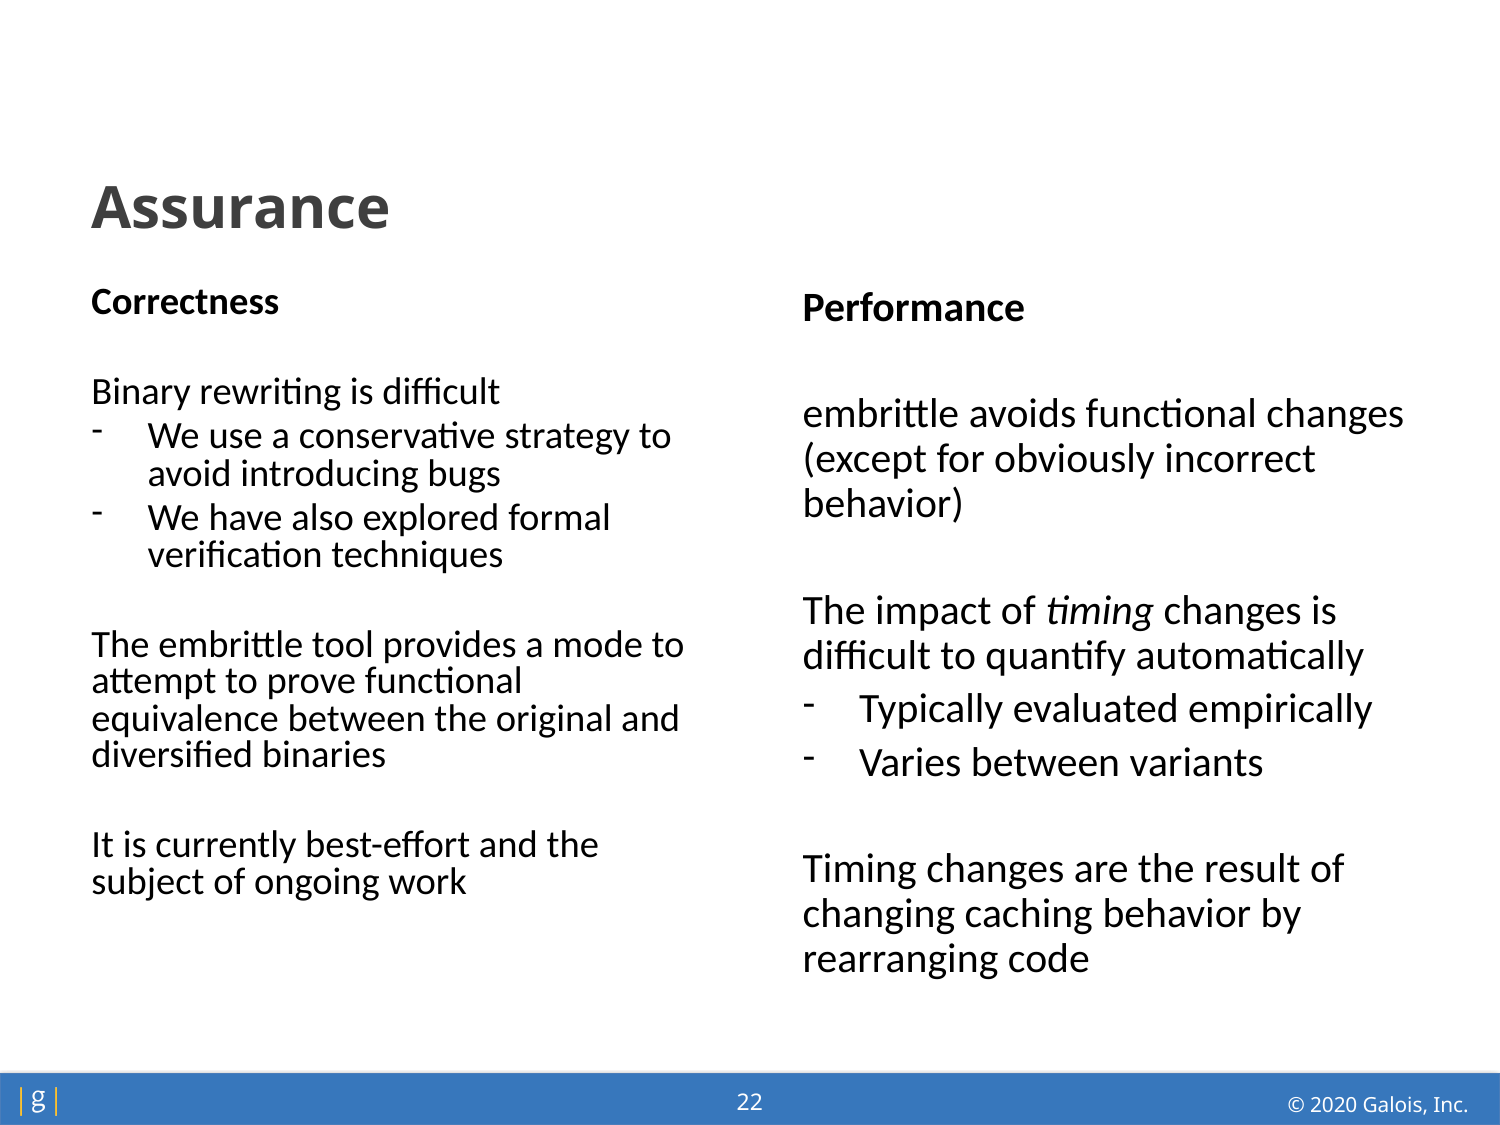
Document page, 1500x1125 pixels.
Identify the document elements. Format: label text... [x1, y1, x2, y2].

title Assurance [76, 172, 1422, 239]
picture [20, 1087, 57, 1116]
list Correctness Binary rewriting is difficult We use a conservative strategy to avoid introducing bugs We have also explored formal verification techniques The embrittle tool provides a mode to attempt to prove functional equivalence between the original and diversified binaries It is currently best-effort and the subject of ongoing work [76, 277, 713, 1007]
list Performance embrittle avoids functional changes (except for obviously incorrect behavior) The impact of timing changes is difficult to quantify automatically Typically evaluated empirically Varies between variants Timing changes are the result of changing caching behavior by rearranging code [787, 277, 1424, 1007]
